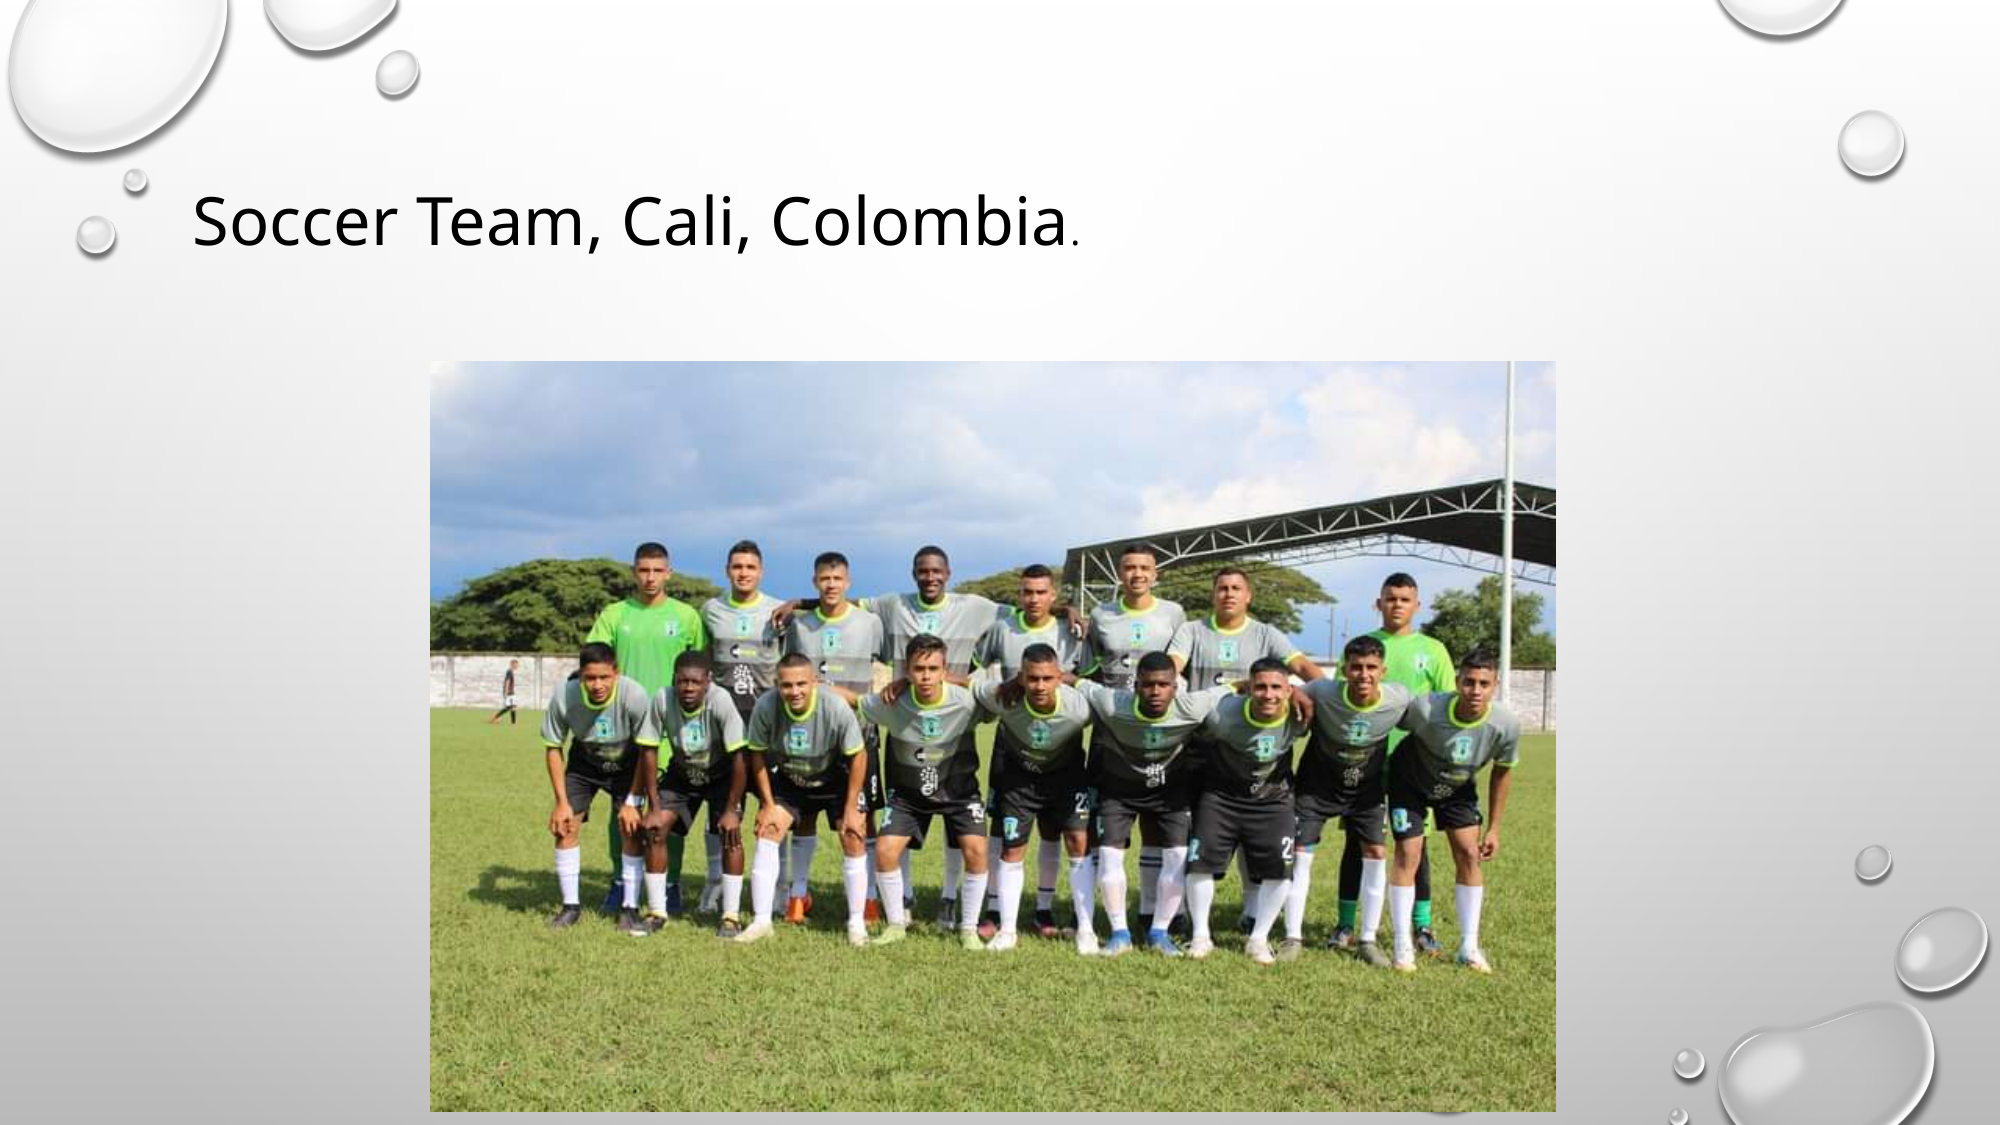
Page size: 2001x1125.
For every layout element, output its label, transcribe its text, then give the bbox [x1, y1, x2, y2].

text_box Soccer Team, Cali, Colombia. [178, 171, 1761, 266]
picture [0, 0, 2000, 1125]
